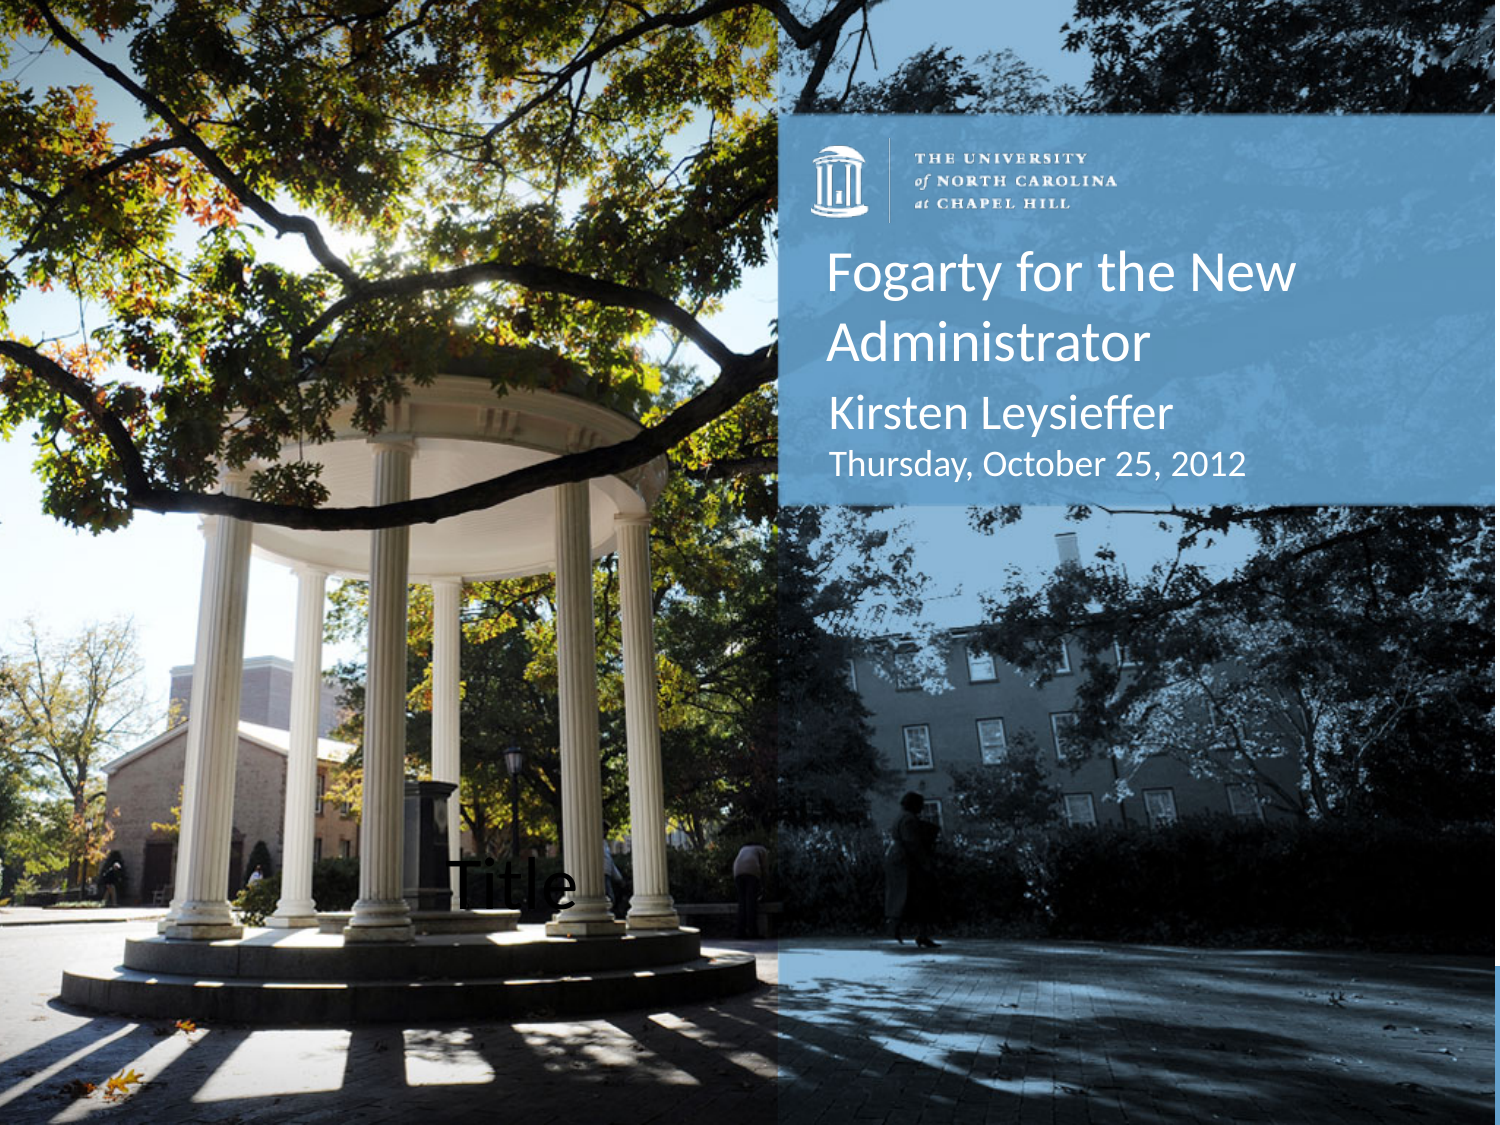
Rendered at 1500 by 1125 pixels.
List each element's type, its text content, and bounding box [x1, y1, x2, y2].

text_box Title [430, 827, 1231, 933]
text_box Fogarty for the New Administrator [811, 226, 1429, 390]
picture [0, 0, 1495, 1125]
text_box Kirsten Leysieffer Thursday, October 25, 2012 [814, 390, 1262, 492]
